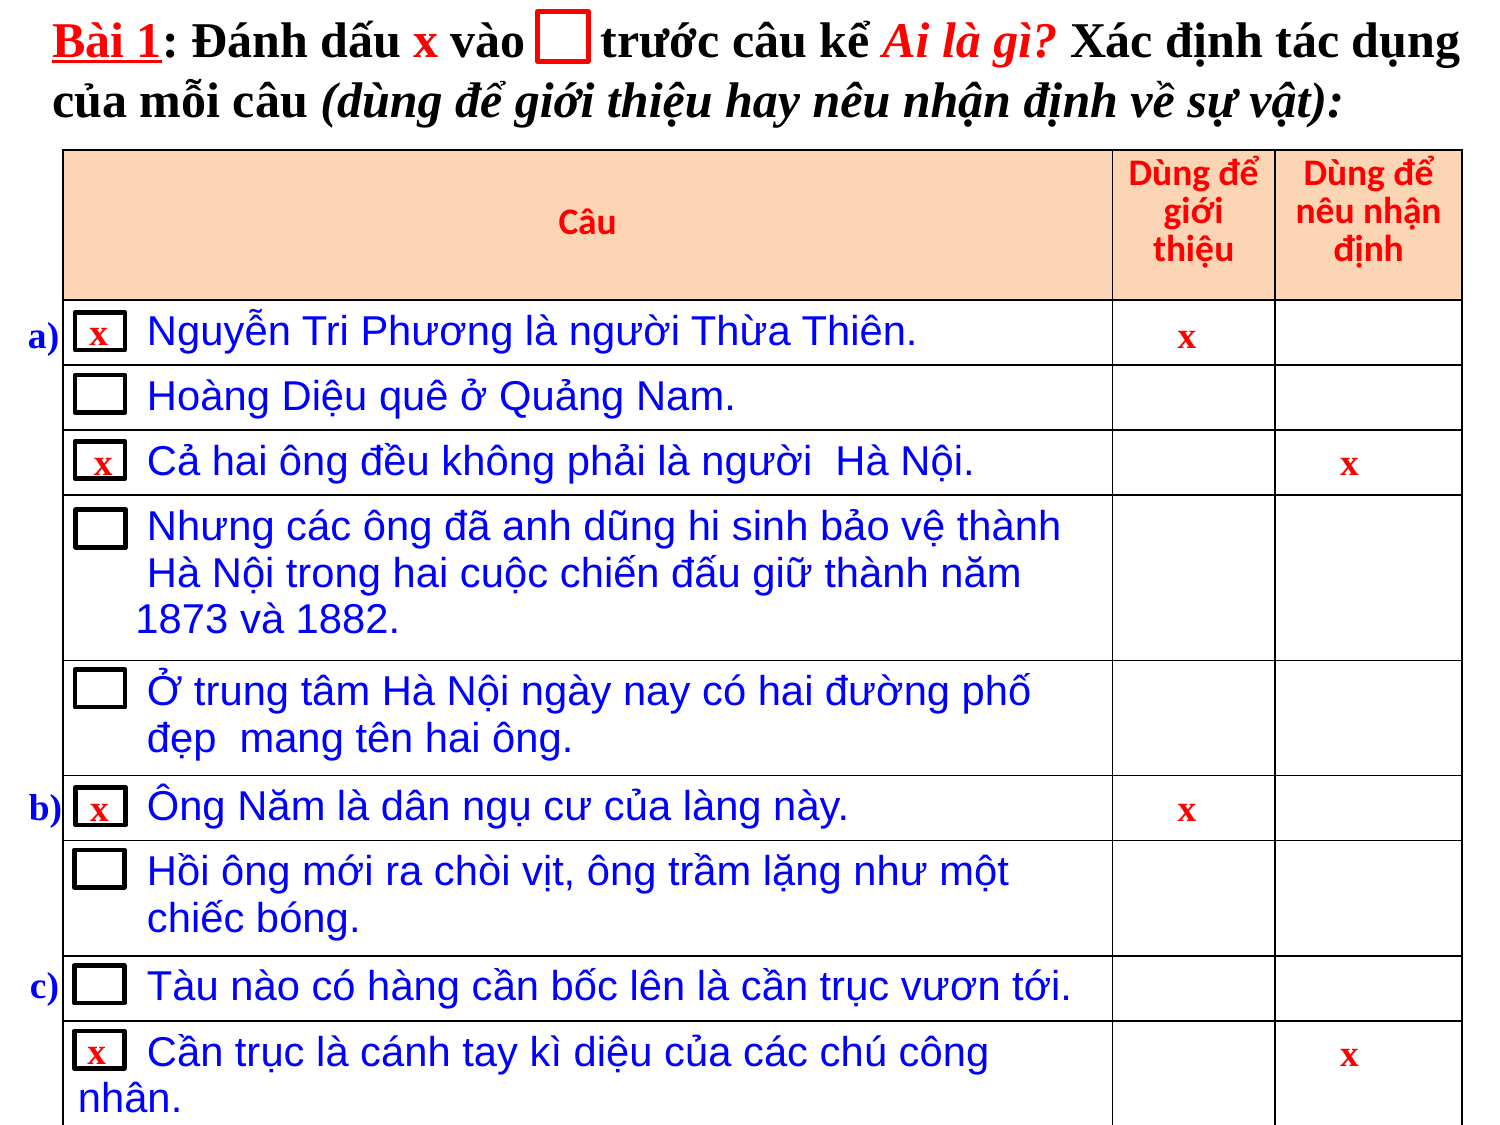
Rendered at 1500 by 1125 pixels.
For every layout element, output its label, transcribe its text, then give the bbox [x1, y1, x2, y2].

text_box [75, 669, 125, 708]
table_cell Cần trục là cánh tay kì diệu của các chú công nhân. [64, 1022, 1112, 1125]
table_header Dùng để giới thiệu [1113, 151, 1274, 299]
table_cell [1113, 841, 1274, 955]
table_cell [1113, 776, 1274, 840]
text_box Bài 1: Đánh dấu x vào trước câu kể Ai là gì? Xác định tác dụng của mỗi câu (dùng để giới thiệu hay nêu nhận định về sự vật): [37, 0, 1500, 135]
table_cell [1113, 431, 1274, 494]
text_box x [74, 300, 124, 361]
table_cell [1276, 841, 1461, 955]
table_cell [1113, 957, 1274, 1020]
table_cell [1276, 957, 1461, 1020]
text_box [75, 375, 125, 413]
text_box b) [4, 775, 80, 836]
text_box [537, 11, 589, 62]
table_cell [1276, 431, 1461, 494]
table_cell [1113, 366, 1274, 429]
text_box [74, 849, 125, 888]
text_box x [79, 430, 128, 491]
table_cell Hoàng Diệu quê ở Quảng Nam. [64, 366, 1112, 429]
text_box x [1325, 430, 1374, 491]
table_cell Ông Năm là dân ngụ cư của làng này. [64, 776, 1112, 840]
table_cell [1113, 661, 1274, 775]
text_box a) [3, 303, 79, 364]
text_box [121, 1031, 125, 1069]
table_cell [1276, 1022, 1461, 1125]
table_cell [1276, 301, 1461, 364]
text_box [75, 509, 126, 548]
text_box x [75, 776, 124, 836]
text_box x [1325, 1021, 1374, 1081]
table_cell [1113, 301, 1274, 364]
table_header Câu [64, 151, 1112, 299]
table_cell Hồi ông mới ra chòi vịt, ông trầm lặng như một chiếc bóng. [64, 841, 1112, 955]
table_cell Tàu nào có hàng cần bốc lên là cần trục vươn tới. [64, 957, 1112, 1020]
table_cell Ở trung tâm Hà Nội ngày nay có hai đường phố đẹp mang tên hai ông. [64, 661, 1112, 775]
table_cell Cả hai ông đều không phải là người Hà Nội. [64, 431, 1112, 494]
text_box c) [5, 953, 81, 1014]
text_box x [72, 1019, 121, 1080]
text_box x [1162, 776, 1212, 836]
text_box [75, 441, 79, 479]
text_box [81, 965, 125, 1003]
table_cell [1113, 1022, 1274, 1125]
table_cell Nguyễn Tri Phương là người Thừa Thiên. [79, 301, 1112, 364]
text_box x [1162, 303, 1212, 364]
table_cell [1113, 496, 1274, 660]
table_cell [1276, 661, 1461, 775]
table_cell [1276, 366, 1461, 429]
table_cell Nhưng các ông đã anh dũng hi sinh bảo vệ thành Hà Nội trong hai cuộc chiến đấu giữ thành năm 1873 và 1882. [64, 496, 1112, 660]
table_header Dùng để nêu nhận định [1276, 151, 1461, 299]
table_cell [1276, 776, 1461, 840]
table_cell [1276, 496, 1461, 660]
